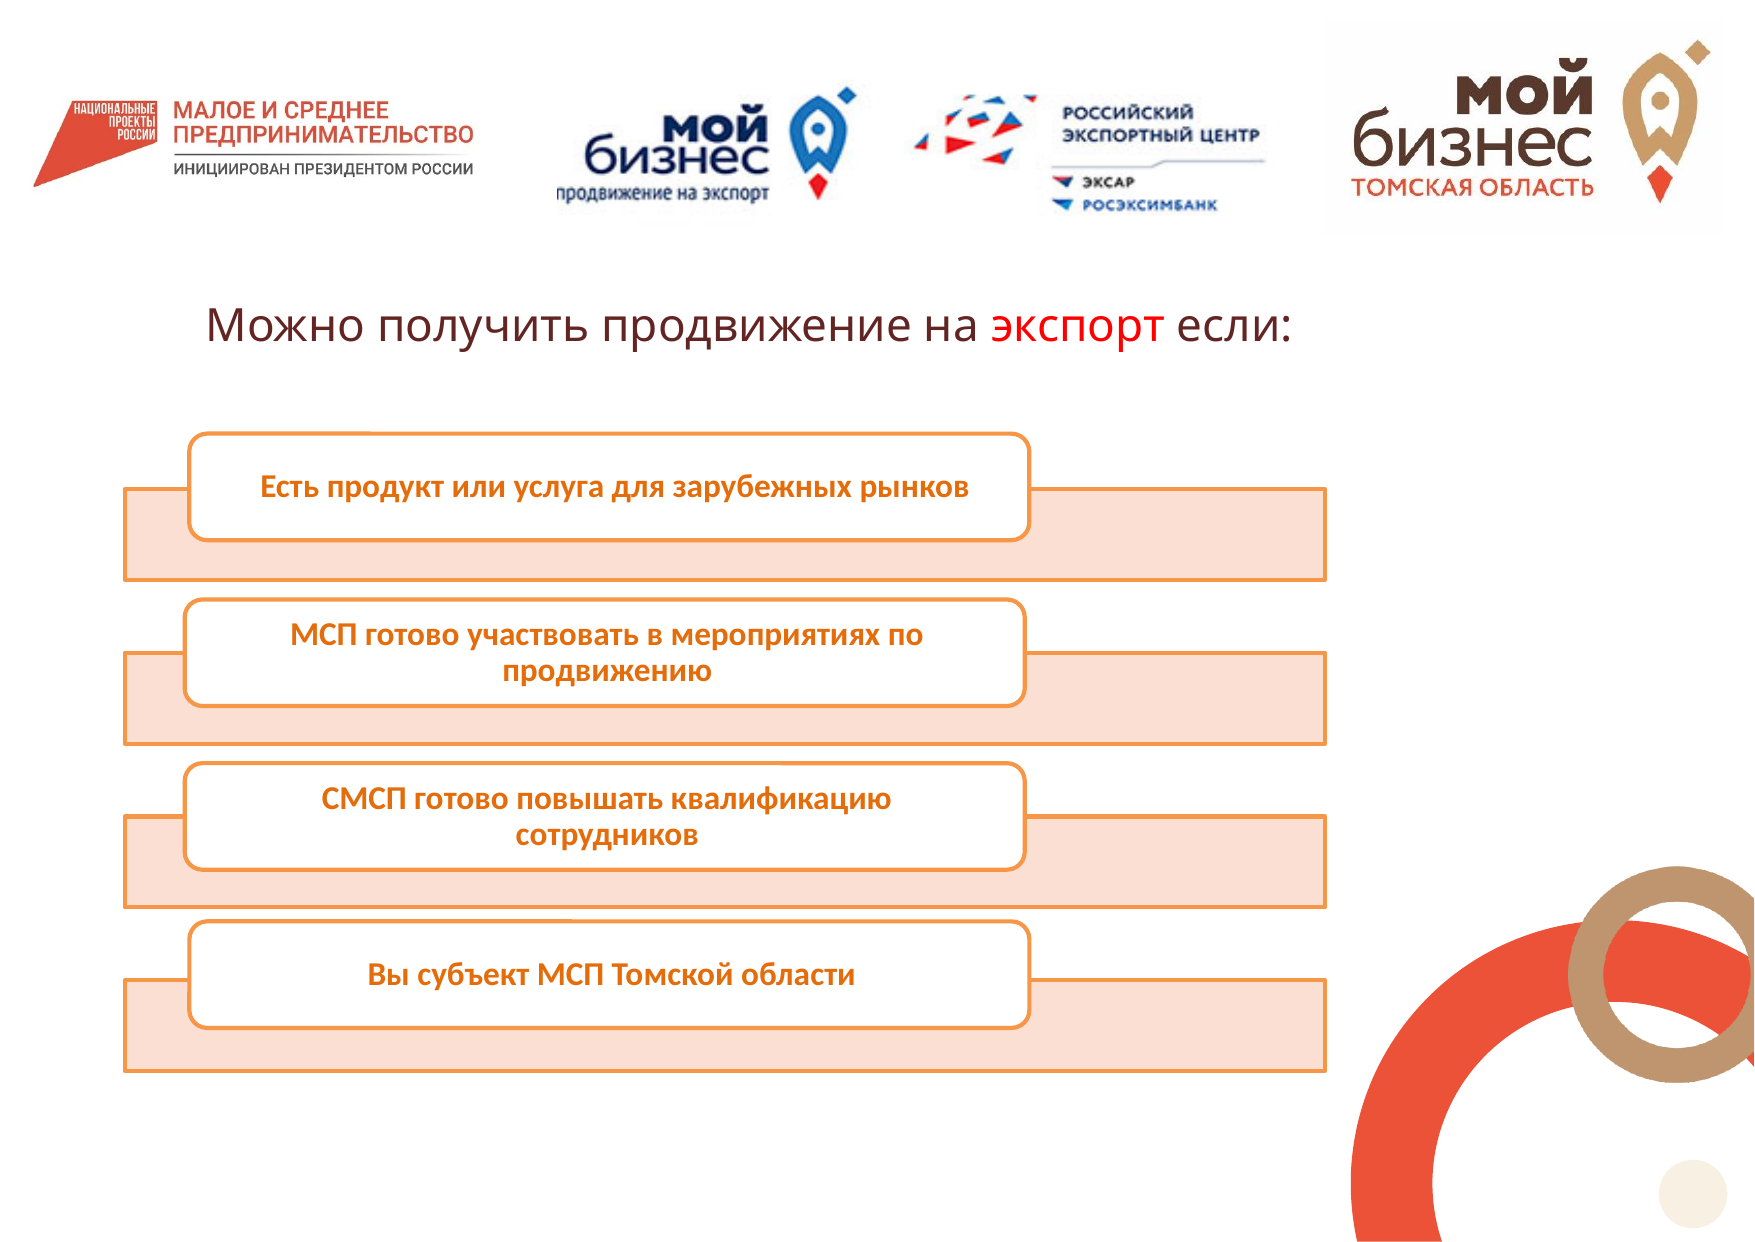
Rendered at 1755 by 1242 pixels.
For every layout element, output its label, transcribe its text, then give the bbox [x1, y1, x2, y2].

picture [557, 65, 1271, 234]
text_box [124, 433, 1325, 1074]
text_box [1350, 866, 1755, 1242]
picture [26, 62, 482, 215]
picture [1322, 18, 1724, 236]
text_box Можно получить продвижение на экспорт если: [191, 288, 1620, 359]
